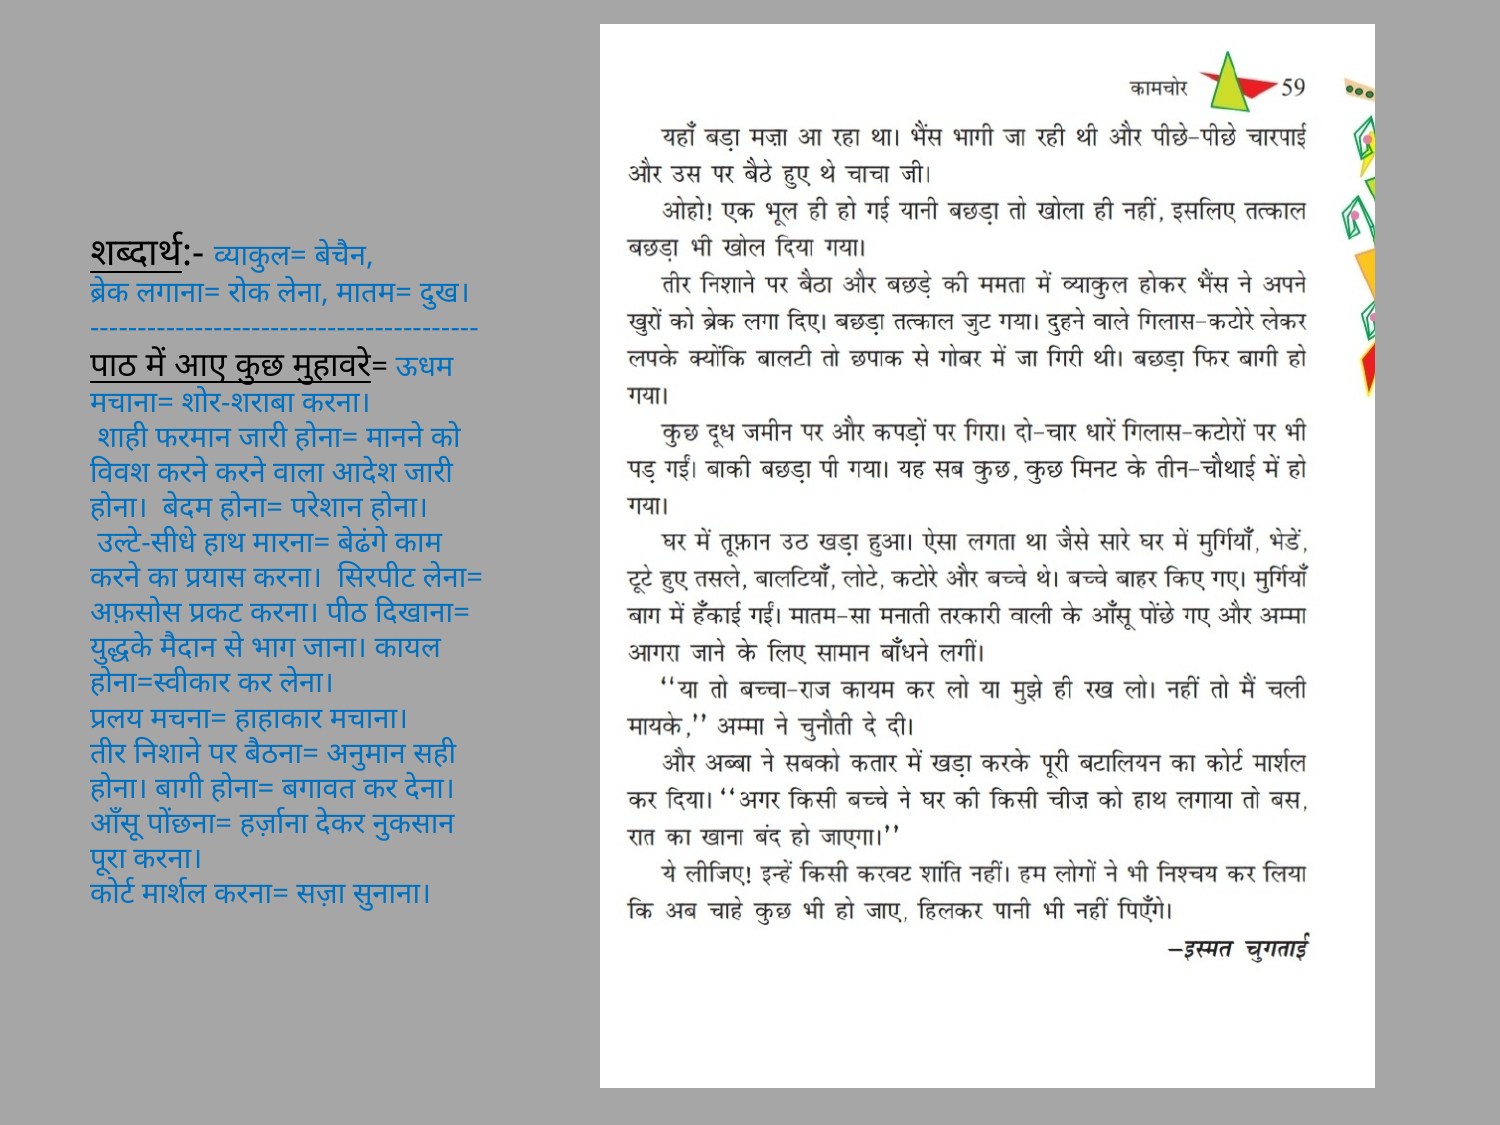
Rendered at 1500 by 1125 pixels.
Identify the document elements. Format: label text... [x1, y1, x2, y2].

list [599, 24, 1376, 1088]
title शब्दार्थ:- व्याकुल= बेचैन, ब्रेक लगाना= रोक लेना, मातम= दुख। ----------------------------------------- पाठ में आए कुछ मुहावरे= ऊधम मचाना= शोर-शराबा करना। शाही फरमान जारी होना= मानने को विवश करने करने वाला आदेश जारी होना। बेदम होना= परेशान होना। उल्टे-सीधे हाथ मारना= बेढंगे काम करने का प्रयास करना। सिरपीट लेना= अफ़सोस प्रकट करना। पीठ दिखाना= युद्धके मैदान से भाग जाना। कायल होना=स्वीकार कर लेना। प्रलय मचना= हाहाकार मचाना। तीर निशाने पर बैठना= अनुमान सही होना। बागी होना= बगावत कर देना। आँसू पोंछना= हर्ज़ाना देकर नुकसान पूरा करना। कोर्ट मार्शल करना= सज़ा सुनाना। [75, 112, 513, 1025]
